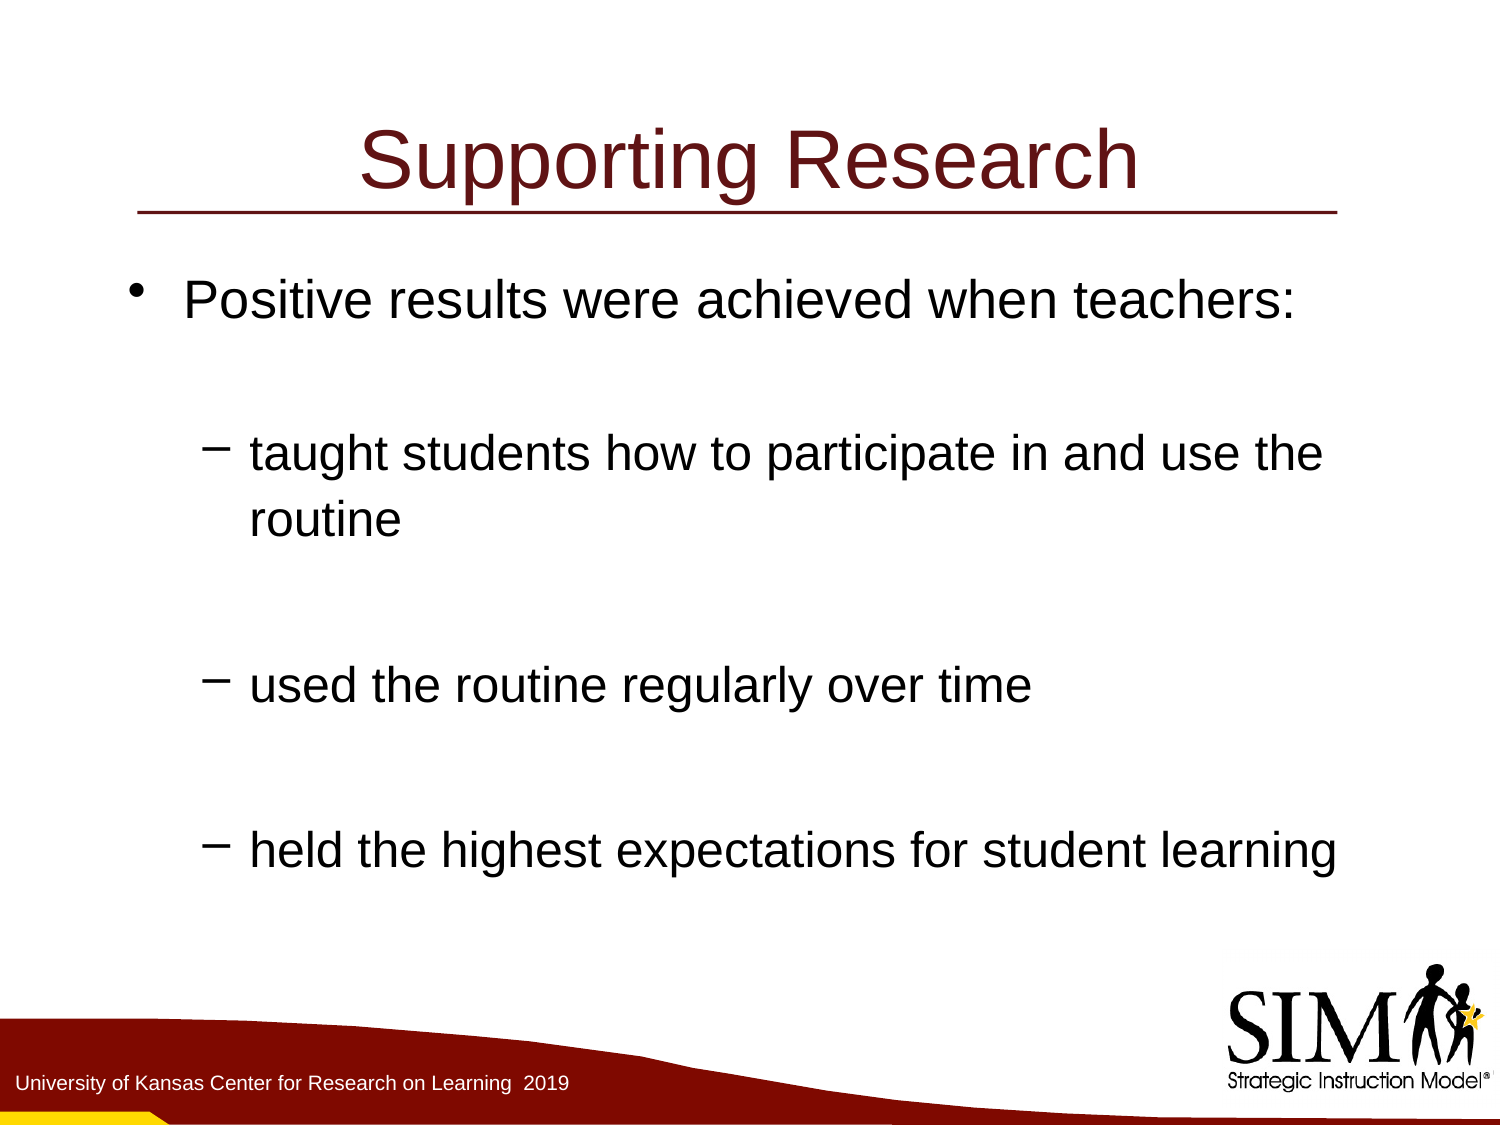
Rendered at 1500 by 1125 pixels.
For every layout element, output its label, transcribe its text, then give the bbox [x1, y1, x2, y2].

title Supporting Research [112, 75, 1388, 213]
picture [1222, 949, 1500, 1108]
list Positive results were achieved when teachers: taught students how to participate in and use the routine used the routine regularly over time held the highest expectations for student learning [112, 249, 1388, 900]
footer University of Kansas Center for Research on Learning 2019 [0, 1062, 626, 1101]
